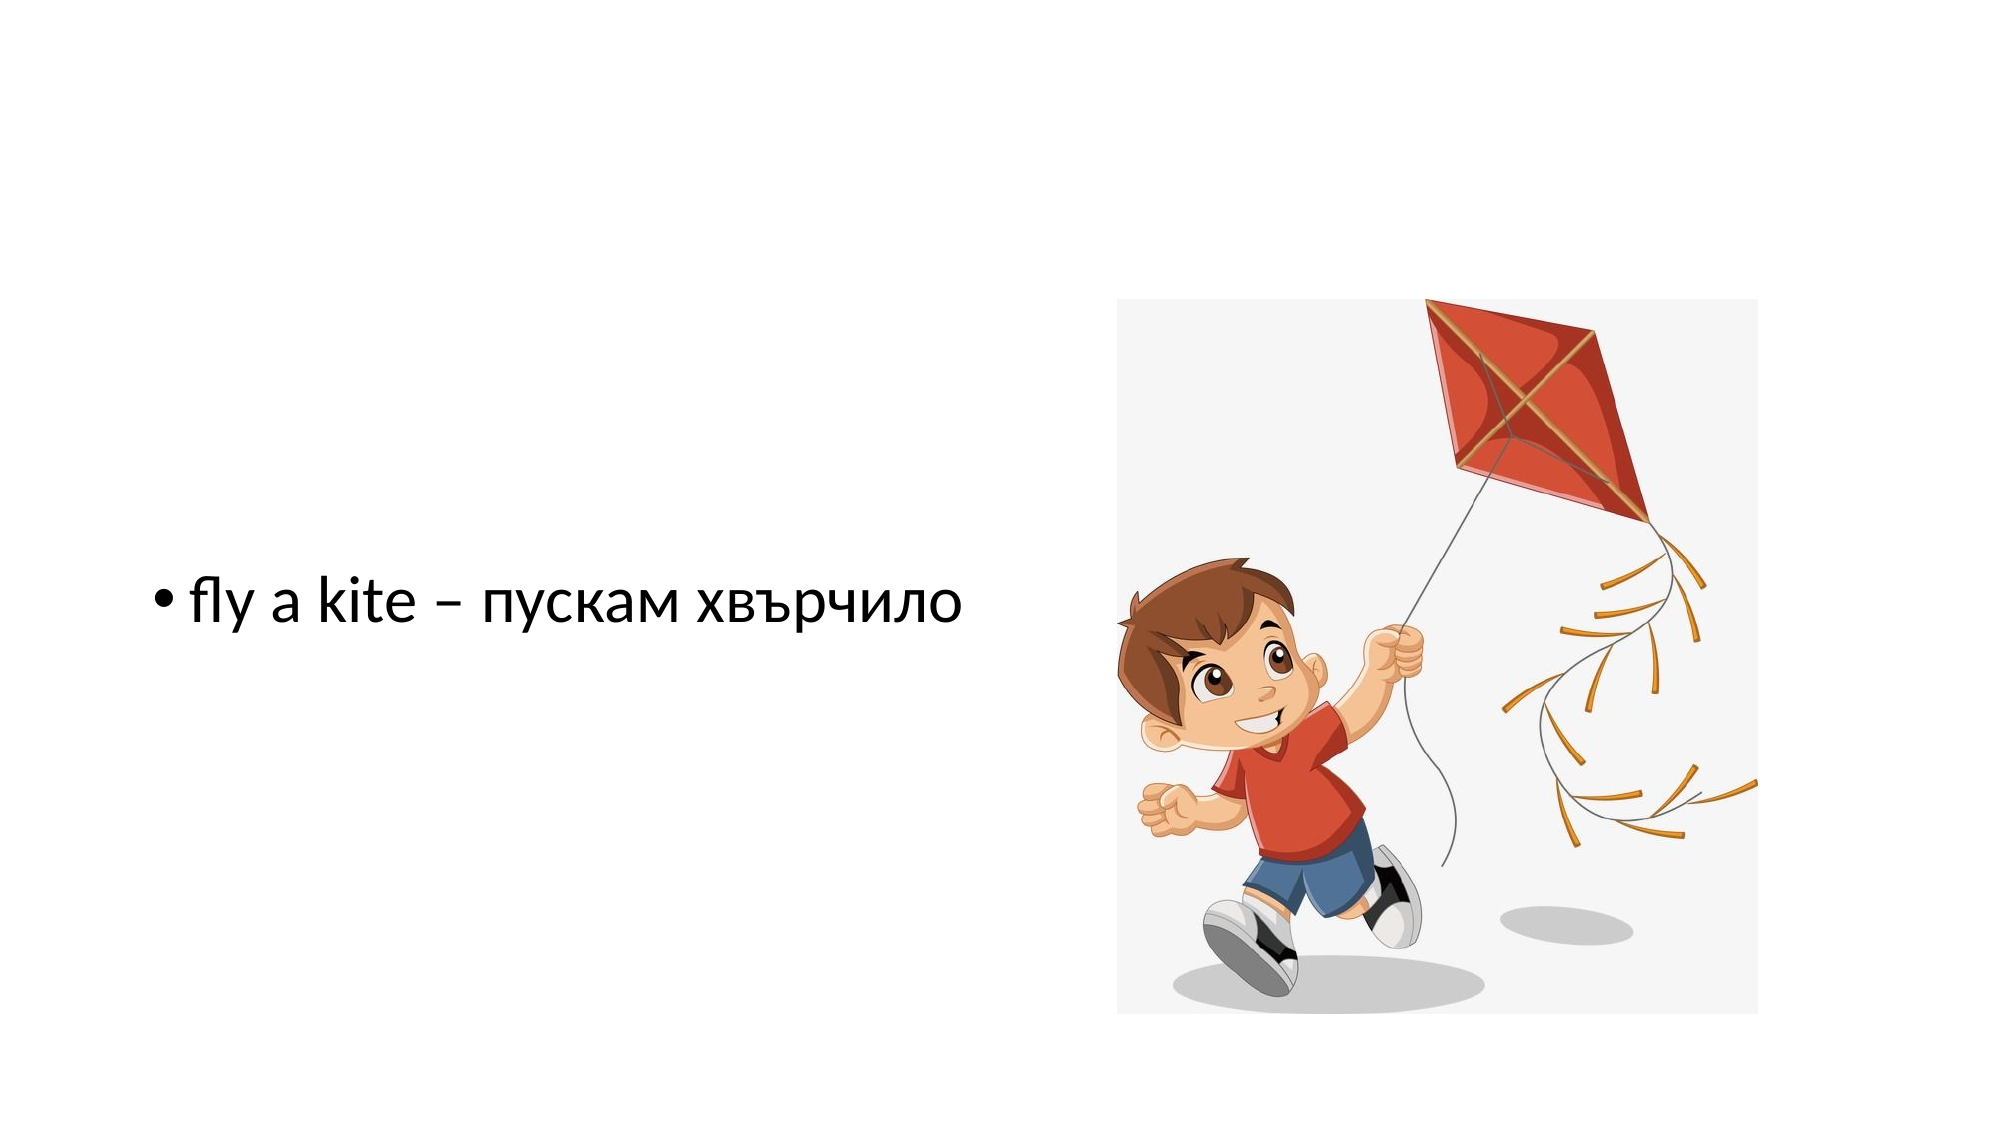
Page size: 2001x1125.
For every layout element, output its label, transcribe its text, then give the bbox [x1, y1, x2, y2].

list fly a kite – пускам хвърчило [137, 299, 988, 1014]
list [1117, 299, 1757, 1014]
